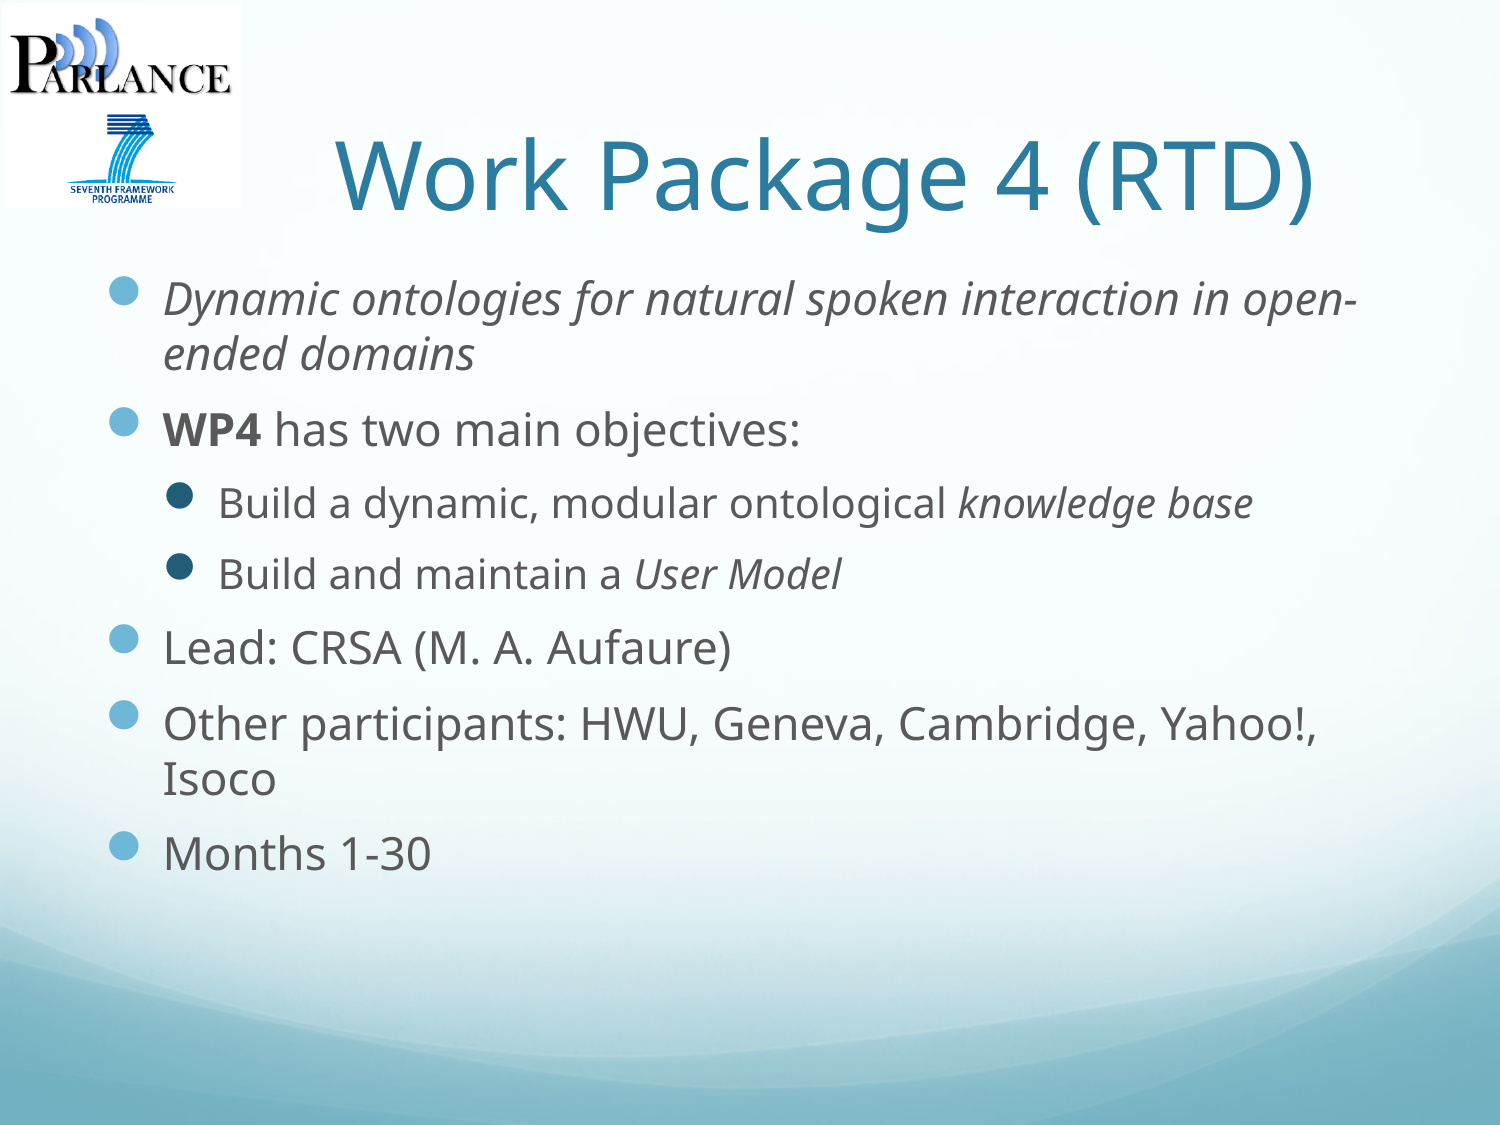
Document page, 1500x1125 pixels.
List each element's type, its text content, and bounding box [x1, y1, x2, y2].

list Dynamic ontologies for natural spoken interaction in open-ended domains WP4 has two main objectives: Build a dynamic, modular ontological knowledge base Build and maintain a User Model Lead: CRSA (M. A. Aufaure) Other participants: HWU, Geneva, Cambridge, Yahoo!, Isoco Months 1-30 [89, 262, 1410, 976]
picture [2, 3, 241, 208]
title Work Package 4 (RTD) [240, 17, 1410, 238]
